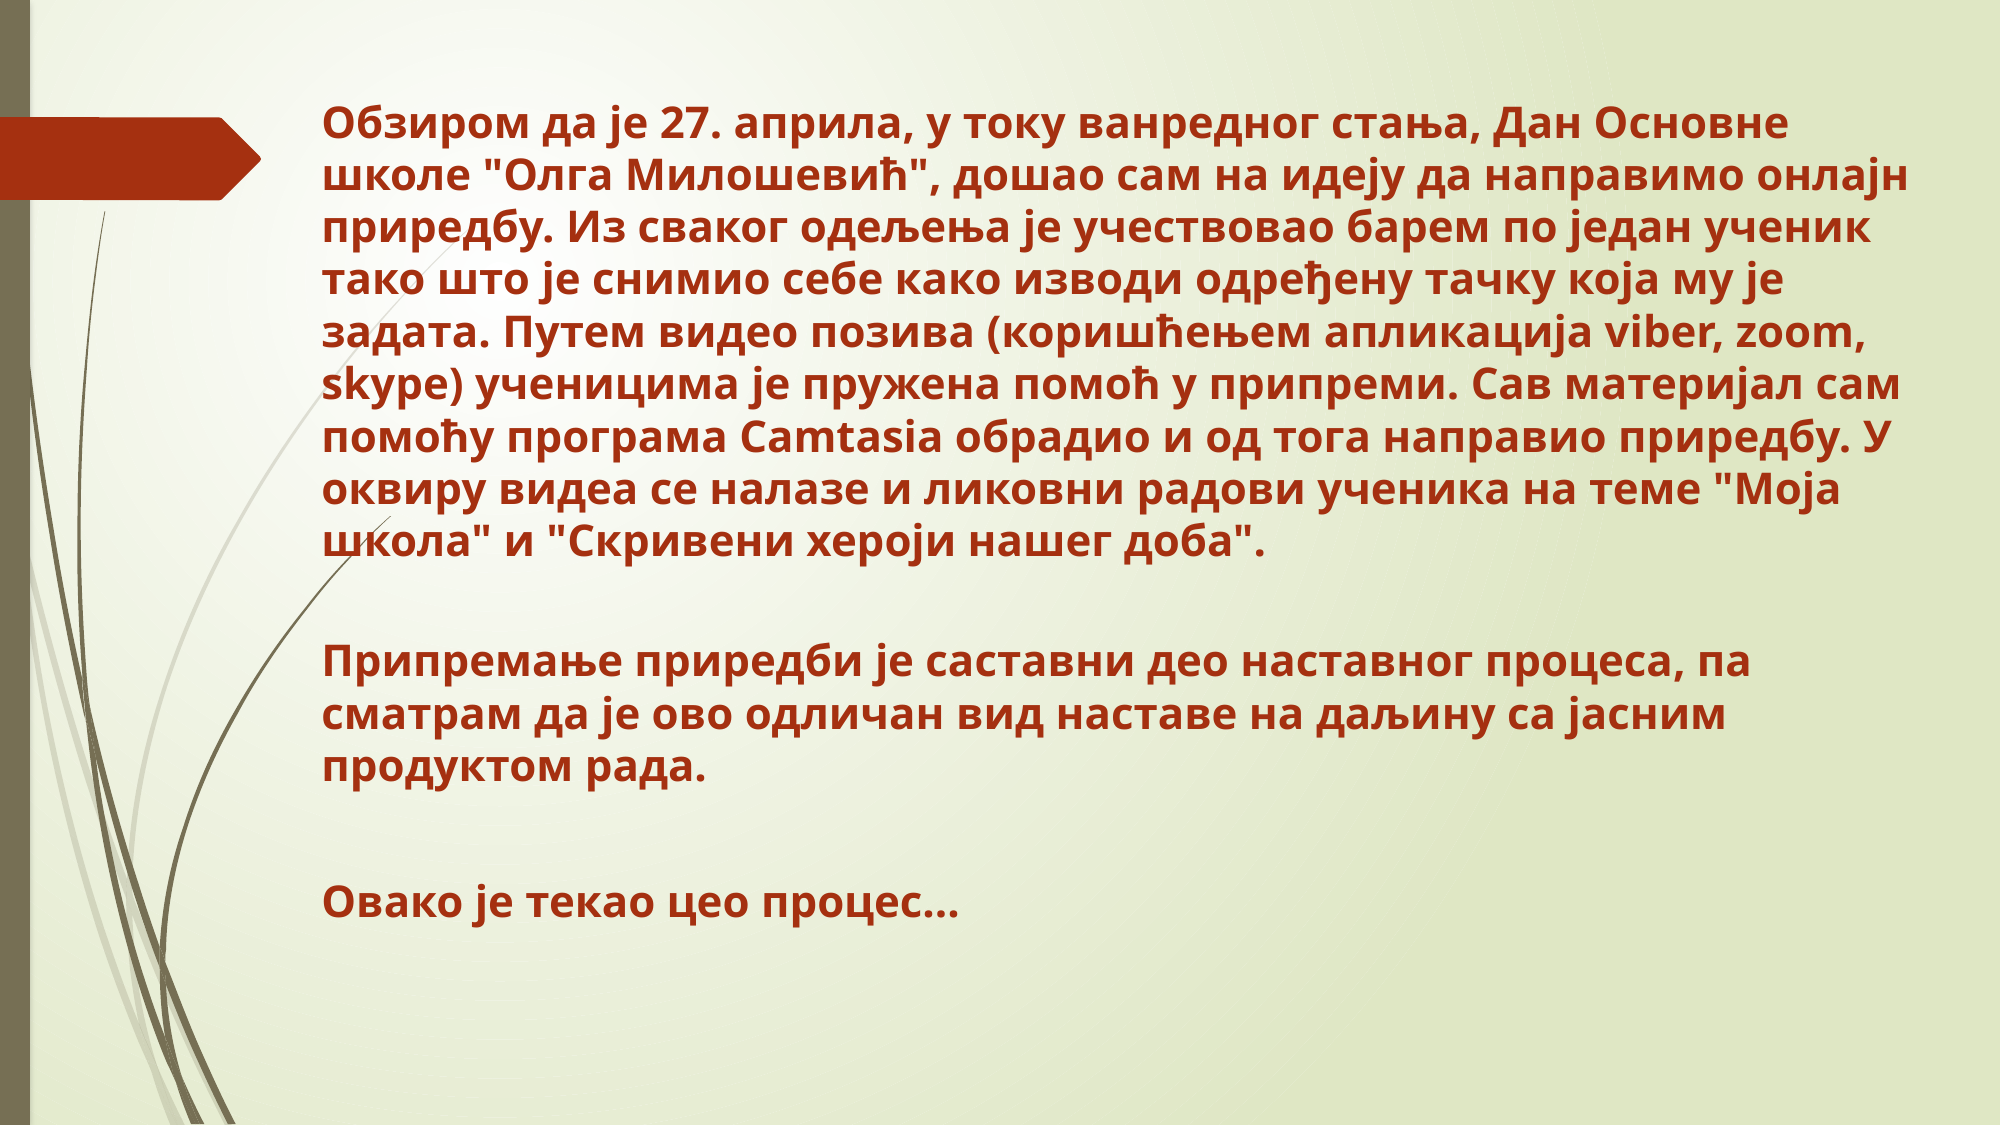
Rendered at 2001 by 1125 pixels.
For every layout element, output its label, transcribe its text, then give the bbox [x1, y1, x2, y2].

list Обзиром да је 27. априла, у току ванредног стања, Дан Основне школе "Олга Милошевић", дошао сам на идеју да направимо онлајн приредбу. Из сваког одељења је учествовао барем по један ученик тако што је снимио себе како изводи одређену тачку која му је задата. Путем видео позива (коришћењем апликација viber, zoom, skype) ученицима је пружена помоћ у припреми. Сав материјал сам помоћу програма Camtasia обрадио и од тога направио приредбу. У оквиру видеа се налазе и ликовни радови ученика на теме "Моја школа" и "Скривени хероји нашег доба". Припремање приредби је саставни део наставног процеса, па сматрам да је ово одличан вид наставе на даљину са јасним продуктом рада. Овако је текао цео процес... [306, 86, 1964, 953]
